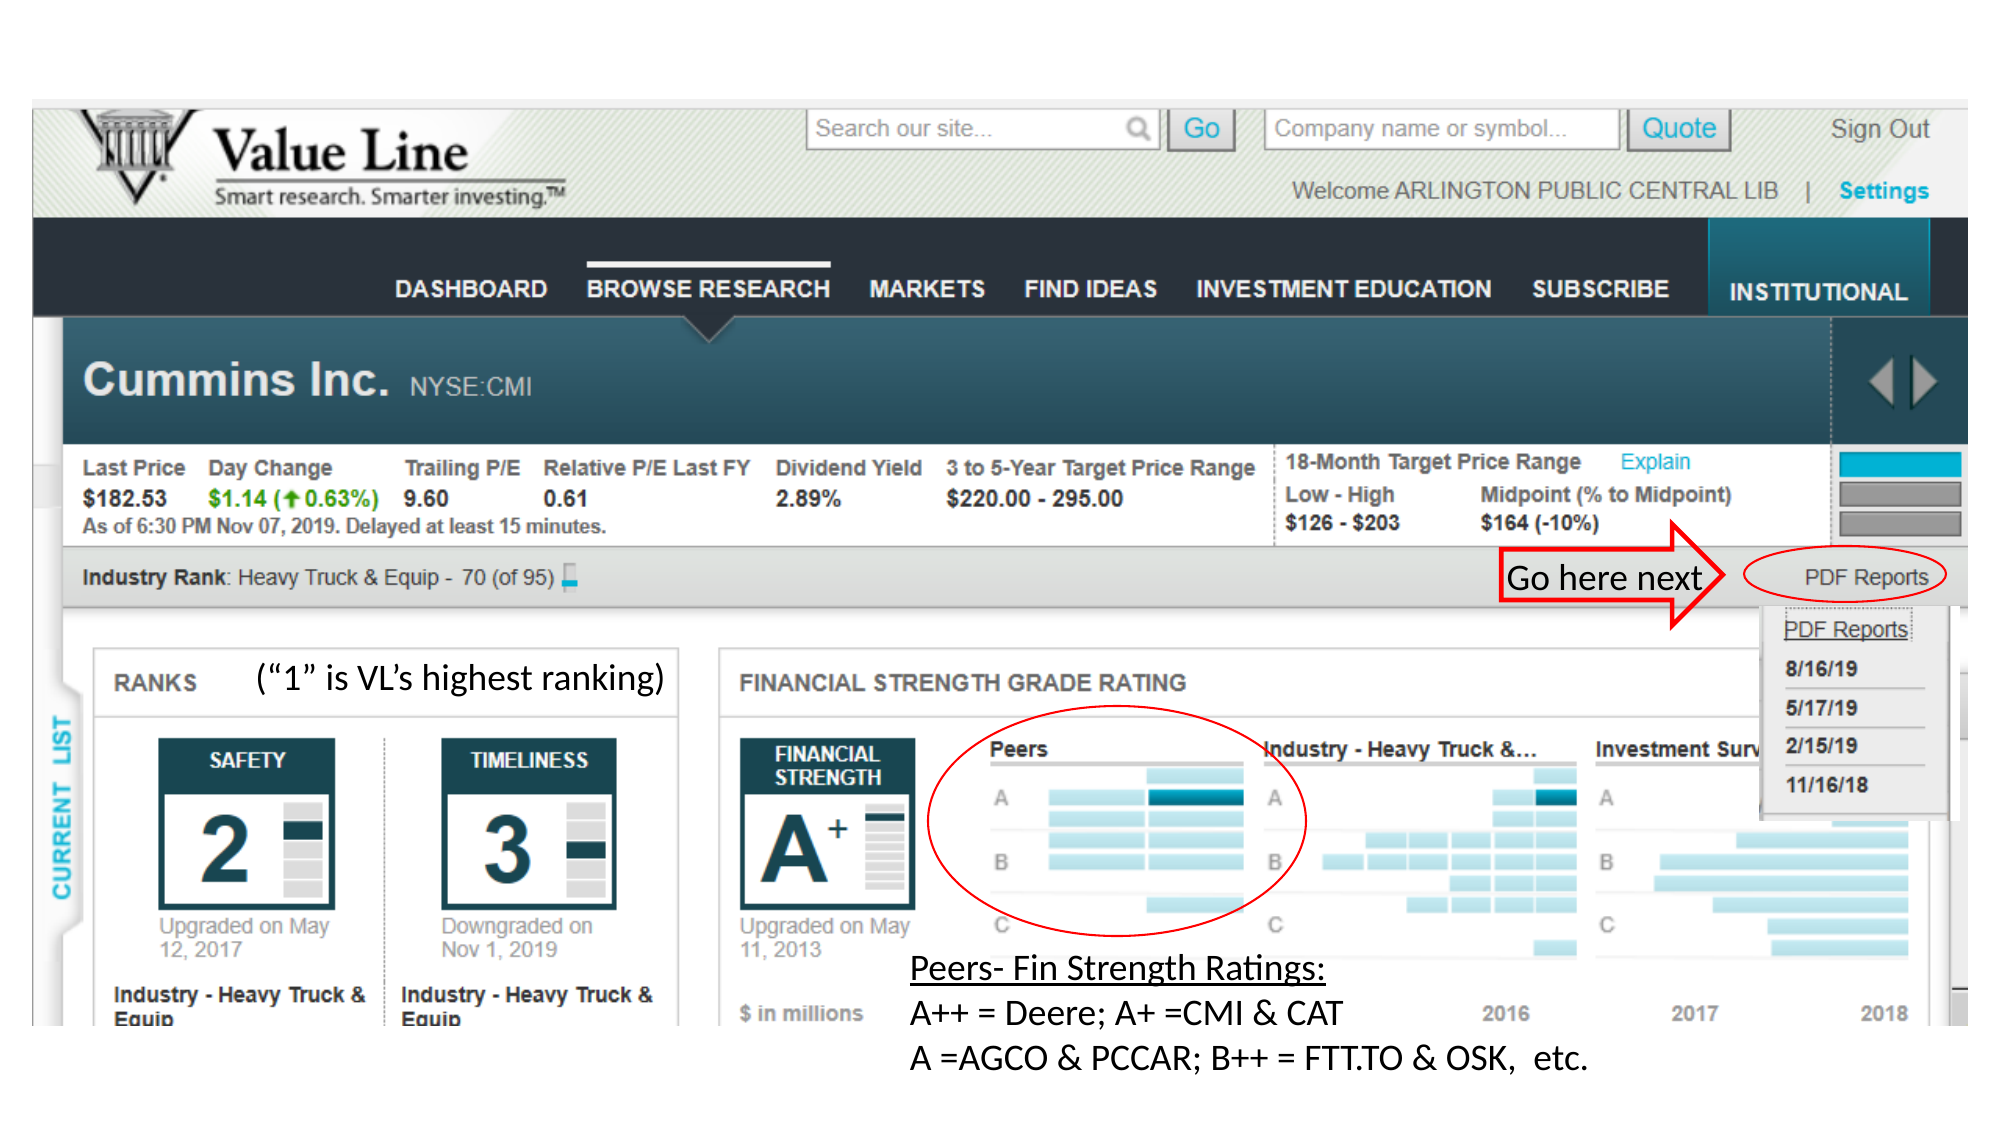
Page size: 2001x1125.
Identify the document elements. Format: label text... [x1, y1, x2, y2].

text_box Peers- Fin Strength Ratings: A++ = Deere; A+ =CMI & CAT A =AGCO & PCCAR; B++ = FTT.TO & OSK, etc. [895, 1026, 1606, 1086]
picture [32, 99, 1968, 1026]
